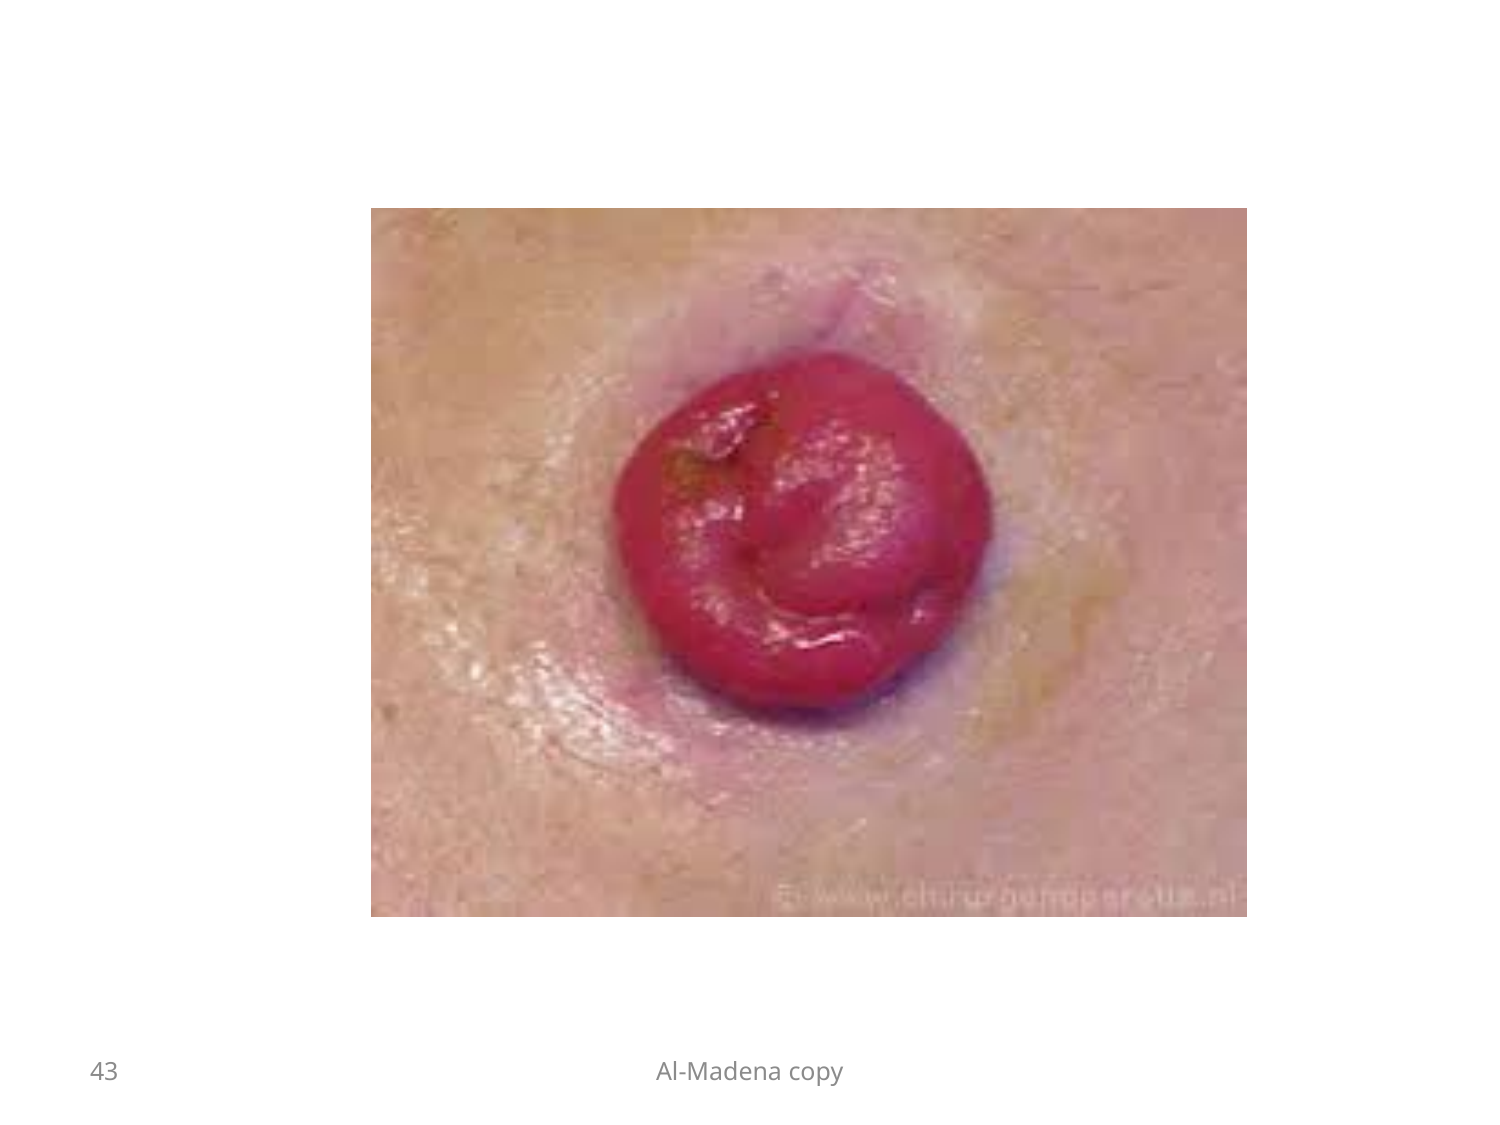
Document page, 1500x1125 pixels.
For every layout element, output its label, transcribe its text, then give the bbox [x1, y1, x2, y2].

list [371, 207, 1247, 918]
footer Al-Madena copy [512, 1042, 988, 1103]
slide_number 43 [75, 1042, 425, 1103]
